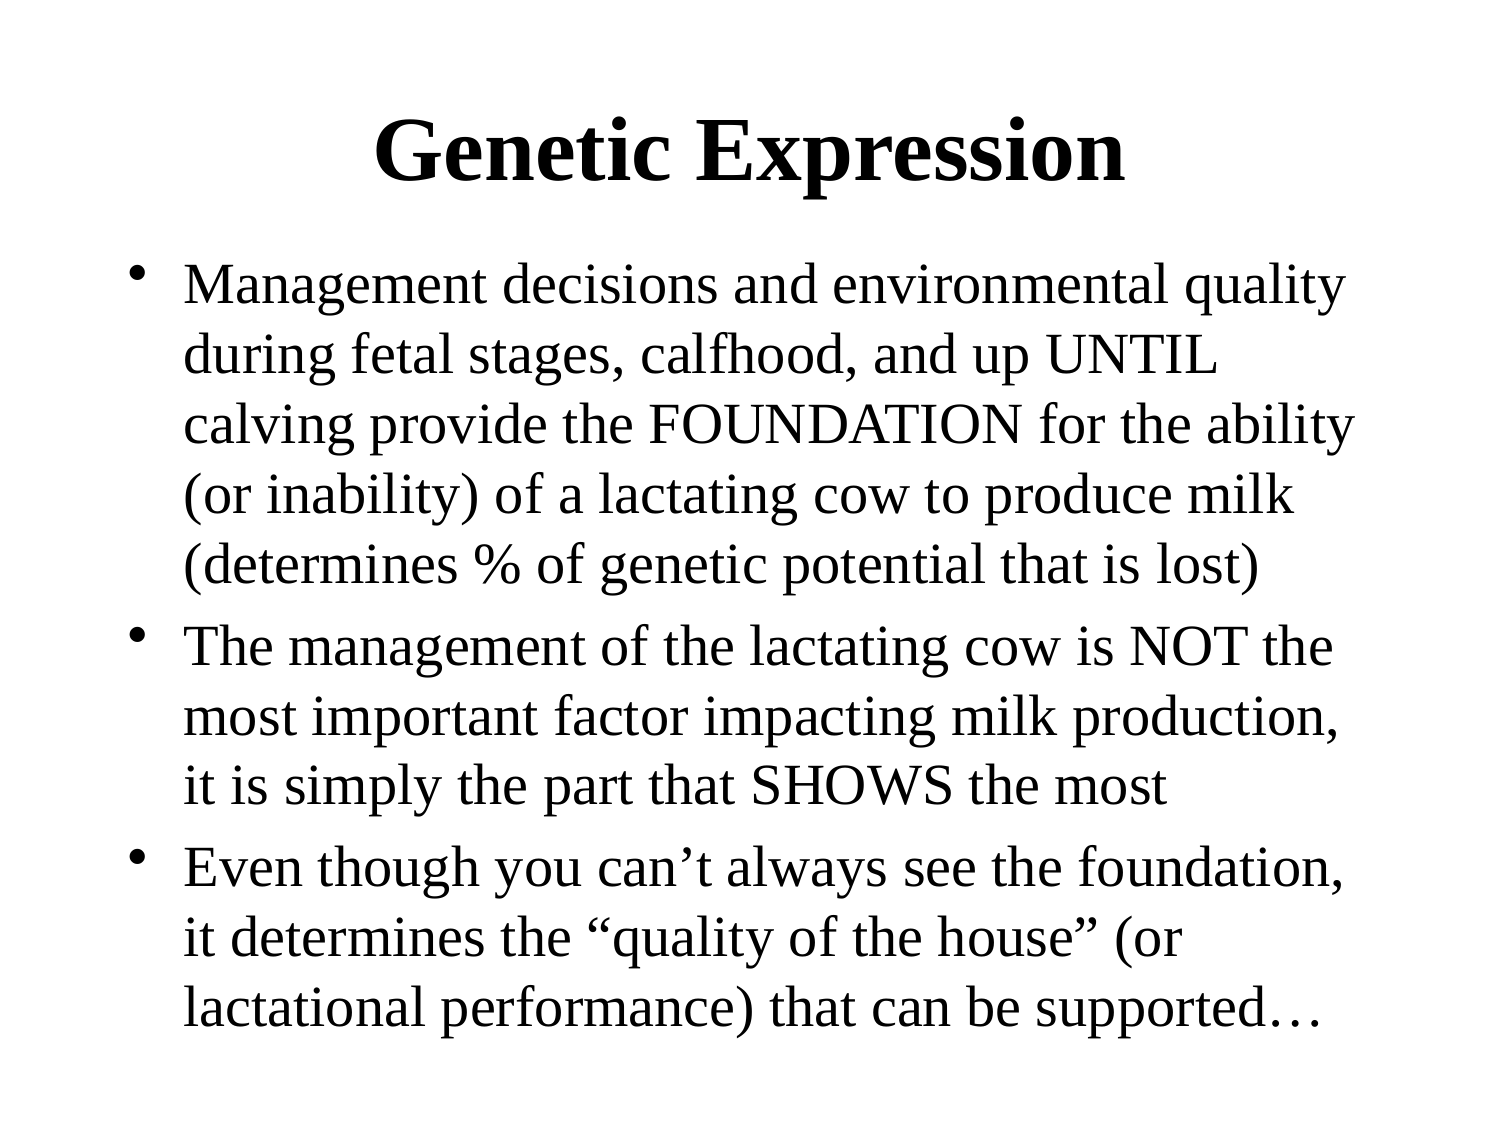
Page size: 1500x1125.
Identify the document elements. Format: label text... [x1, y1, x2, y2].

title Genetic Expression [112, 50, 1388, 237]
list Management decisions and environmental quality during fetal stages, calfhood, and up UNTIL calving provide the FOUNDATION for the ability (or inability) of a lactating cow to produce milk (determines % of genetic potential that is lost) The management of the lactating cow is NOT the most important factor impacting milk production, it is simply the part that SHOWS the most Even though you can’t always see the foundation, it determines the “quality of the house” (or lactational performance) that can be supported… [112, 237, 1388, 1063]
